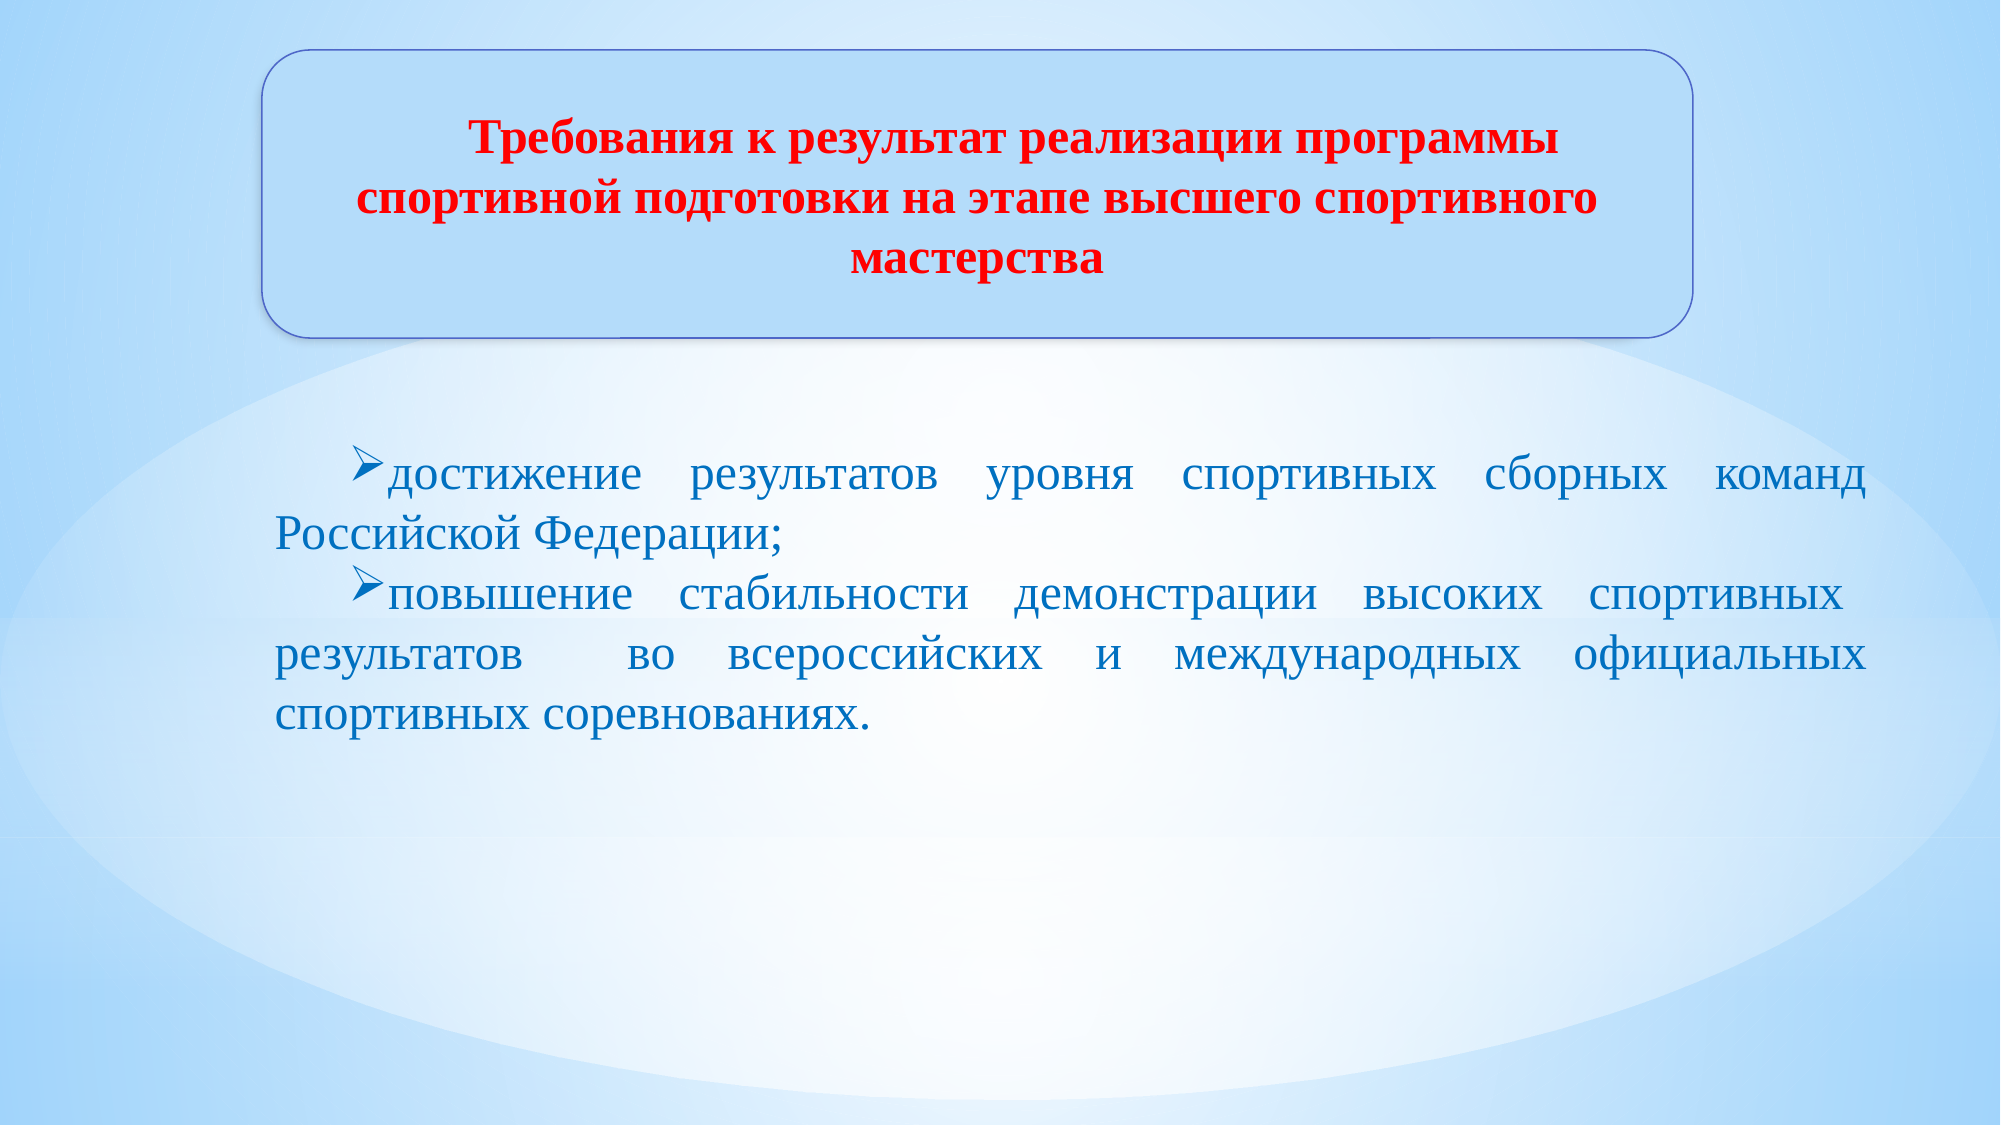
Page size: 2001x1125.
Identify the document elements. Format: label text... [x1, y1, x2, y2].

text_box Требования к результат реализации программы спортивной подготовки на этапе высшего спортивного мастерства [261, 49, 1694, 339]
text_box Программы спортивной подготовки [261, 0, 1693, 85]
text_box достижение результатов уровня спортивных сборных команд Российской Федерации; повышение стабильности демонстрации высоких спортивных результатов во всероссийских и международных официальных спортивных соревнованиях. [259, 432, 1883, 748]
